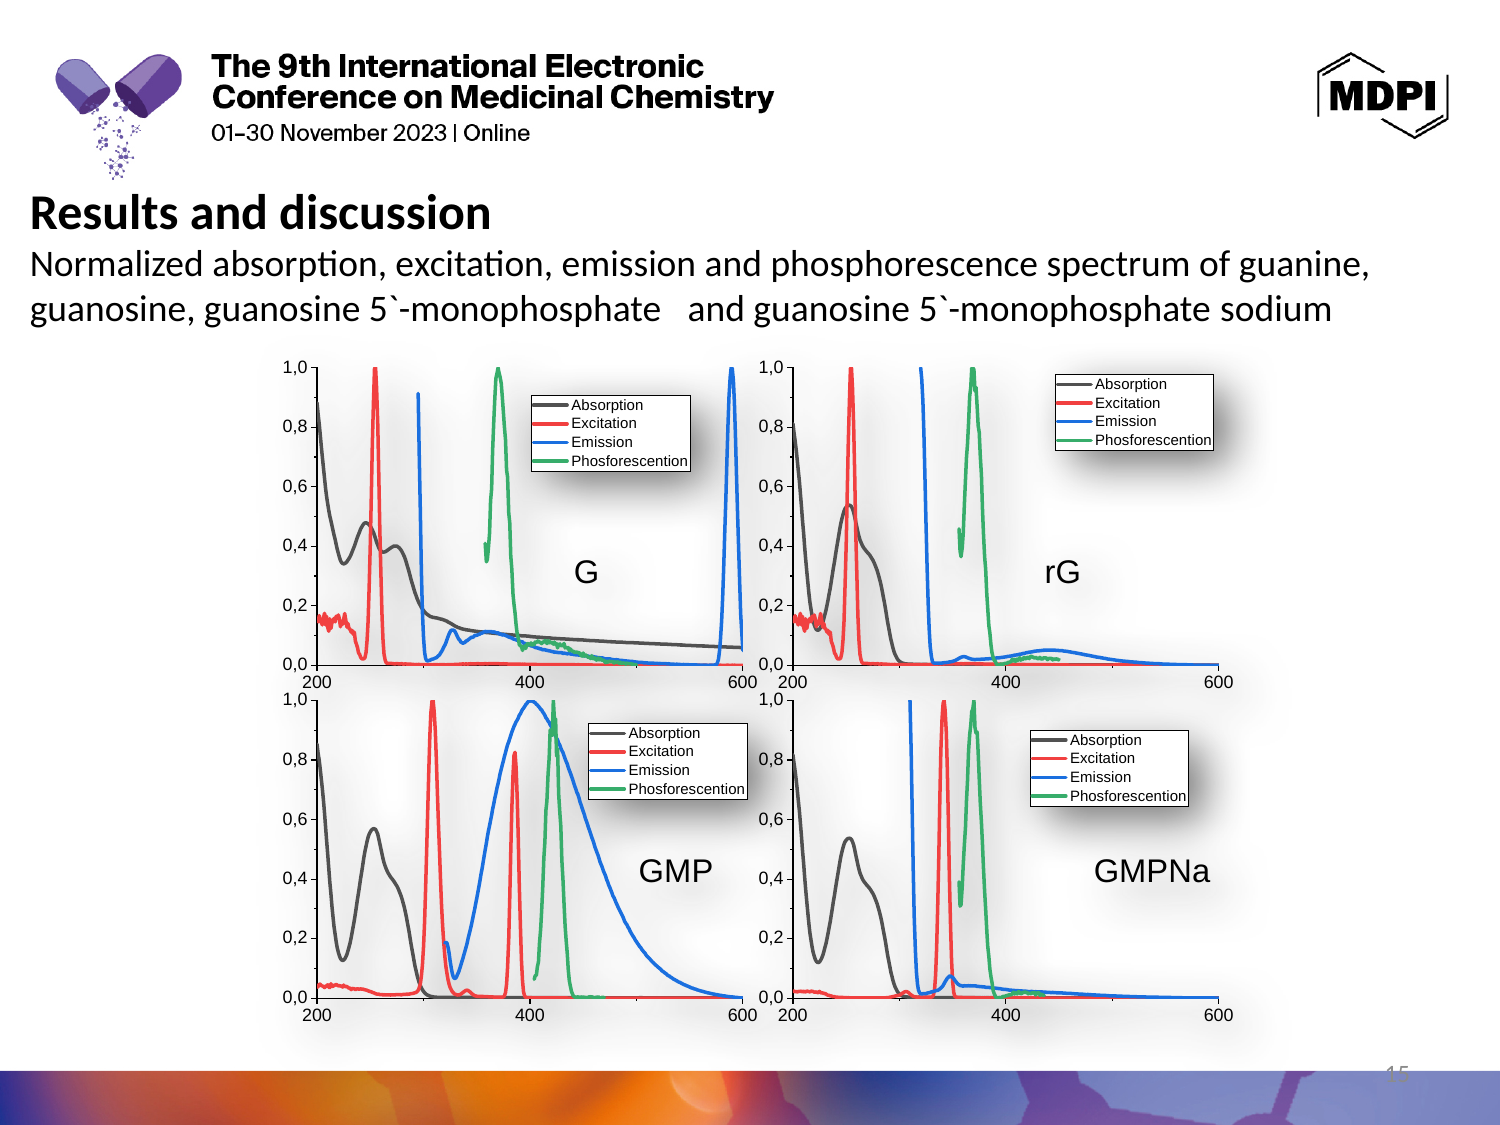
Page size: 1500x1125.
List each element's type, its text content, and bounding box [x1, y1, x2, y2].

picture [0, 0, 1500, 1125]
text_box Results and discussion Normalized absorption, еxcitation, еmission and phosphorescence spectrum of guanine, guanosine, guanosine 5`-monophosphate and guanosine 5`-monophosphate sodium [15, 172, 1479, 442]
slide_number 15 [1074, 1042, 1425, 1103]
